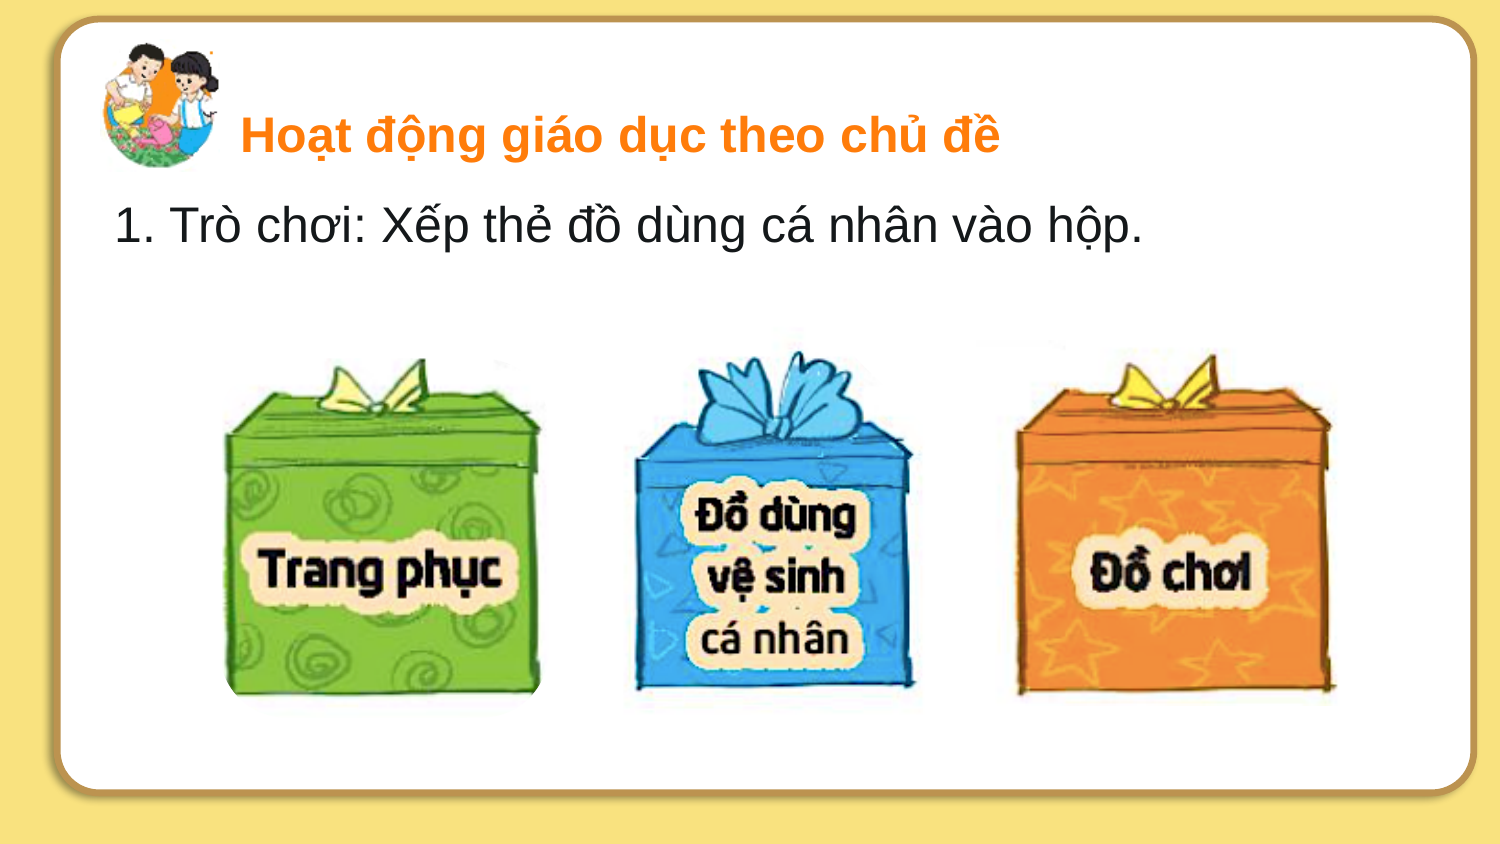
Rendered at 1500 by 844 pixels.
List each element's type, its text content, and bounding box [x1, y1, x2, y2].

picture [219, 358, 549, 718]
picture [99, 39, 220, 172]
picture [611, 325, 941, 718]
text_box Hoạt động giáo dục theo chủ đề 1. Trò chơi: Xếp thẻ đồ dùng cá nhân vào hộp. [99, 65, 1425, 261]
picture [976, 340, 1350, 706]
